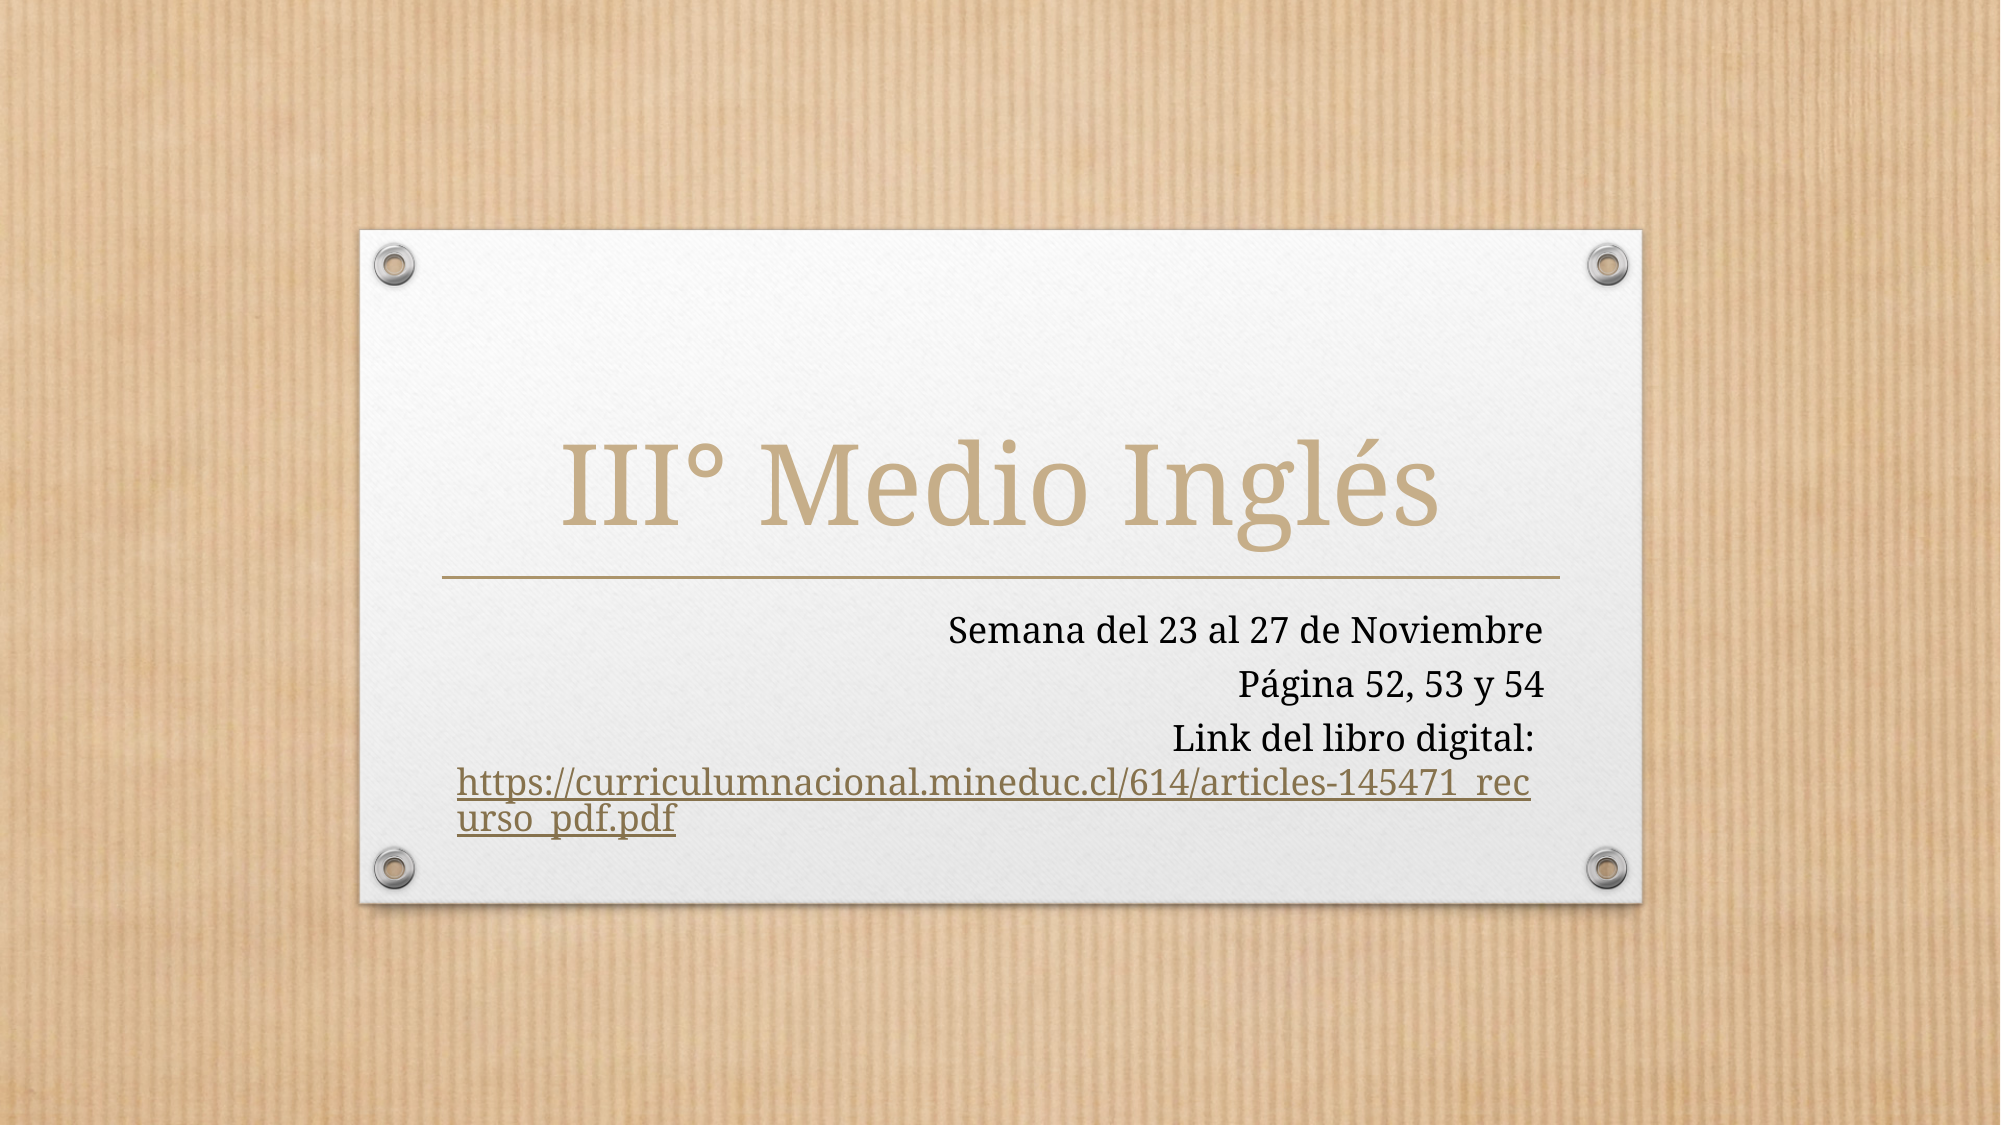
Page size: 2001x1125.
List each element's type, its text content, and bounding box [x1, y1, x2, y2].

subtitle Semana del 23 al 27 de Noviembre Página 52, 53 y 54 Link del libro digital: https://curriculumnacional.mineduc.cl/614/articles-145471_recurso_pdf.pdf [441, 600, 1560, 817]
title III° Medio Inglés [441, 306, 1560, 556]
picture [0, 0, 2001, 1125]
